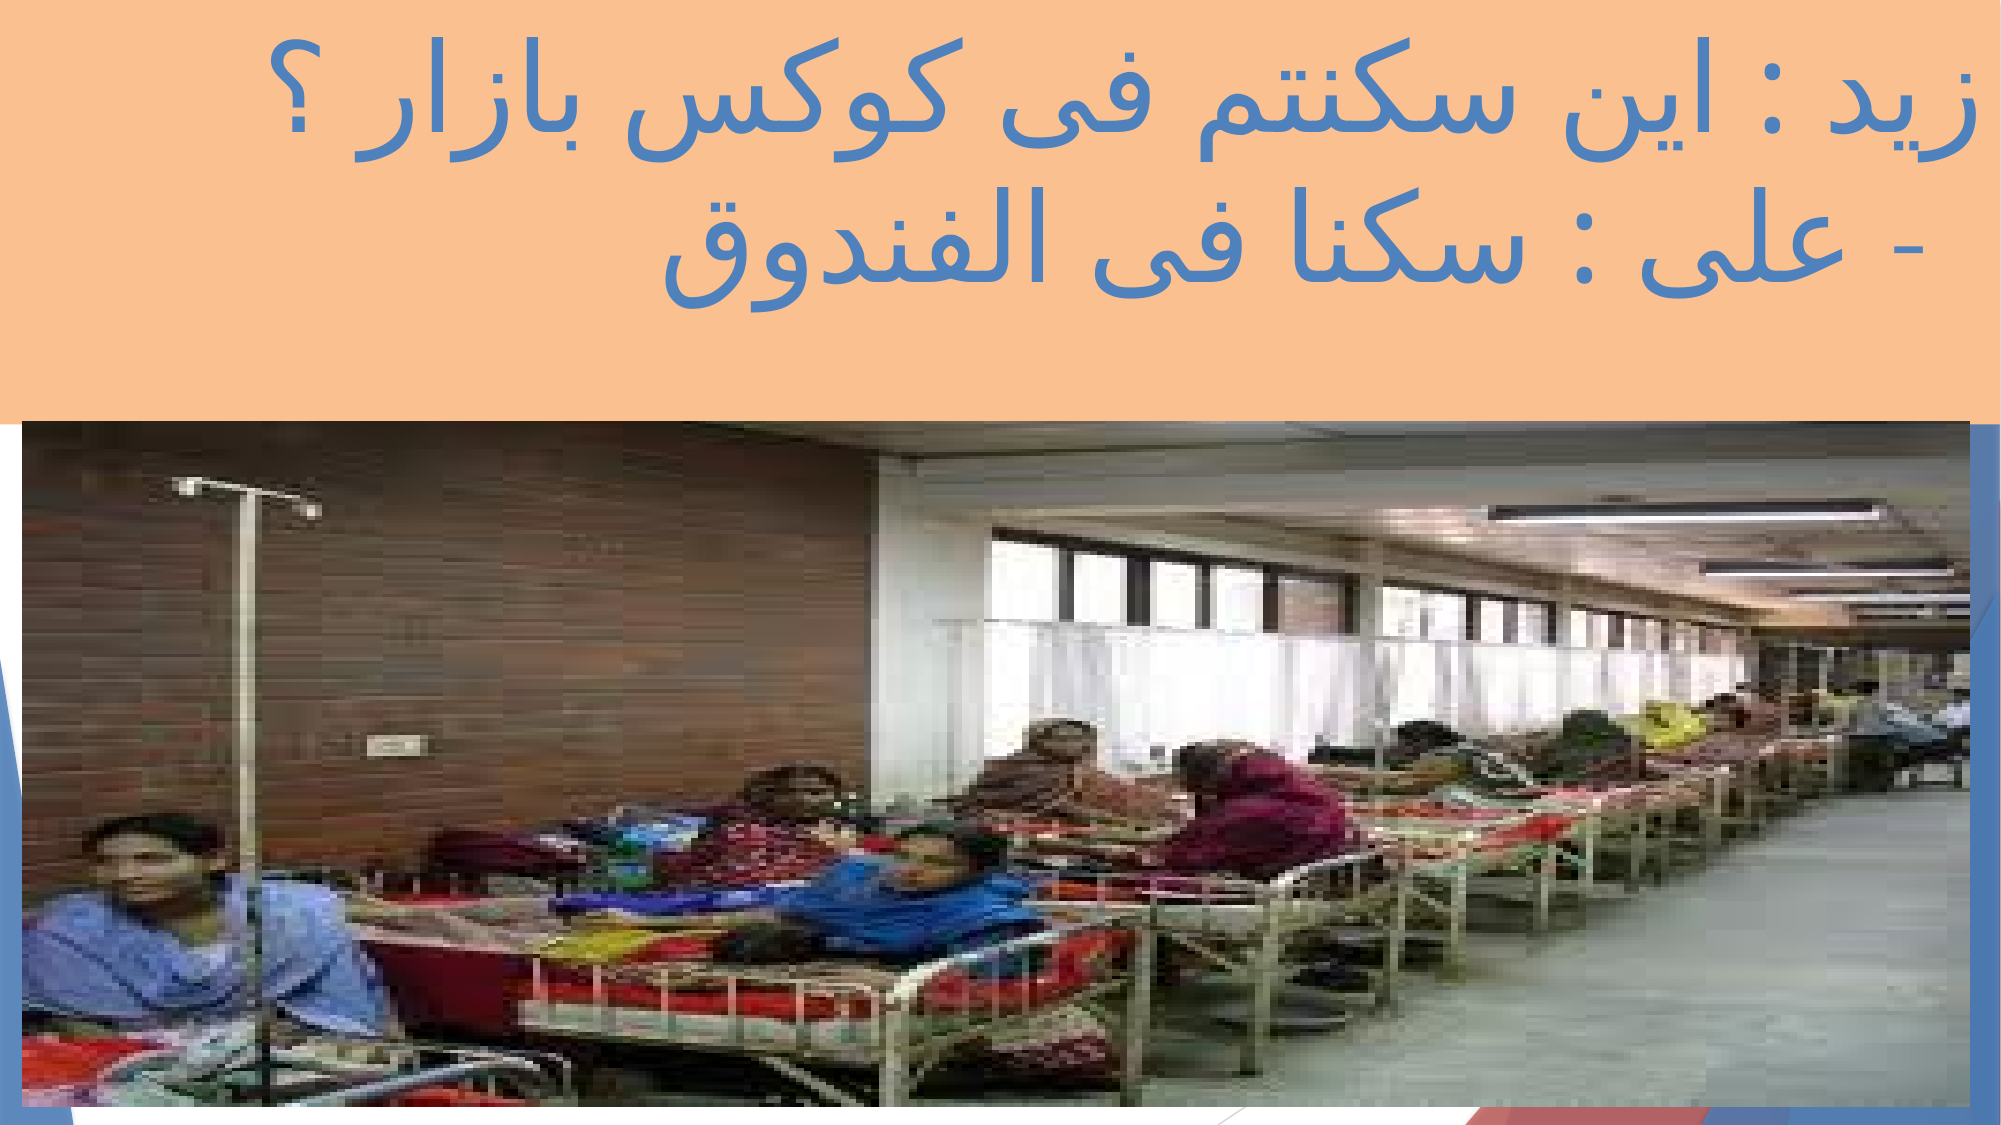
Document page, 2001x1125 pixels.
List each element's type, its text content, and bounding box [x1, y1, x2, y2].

title زيد : اين سكنتم فى كوكس بازار ؟ على : سكنا فى الفندوق - [0, 0, 2000, 425]
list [21, 421, 1971, 1107]
